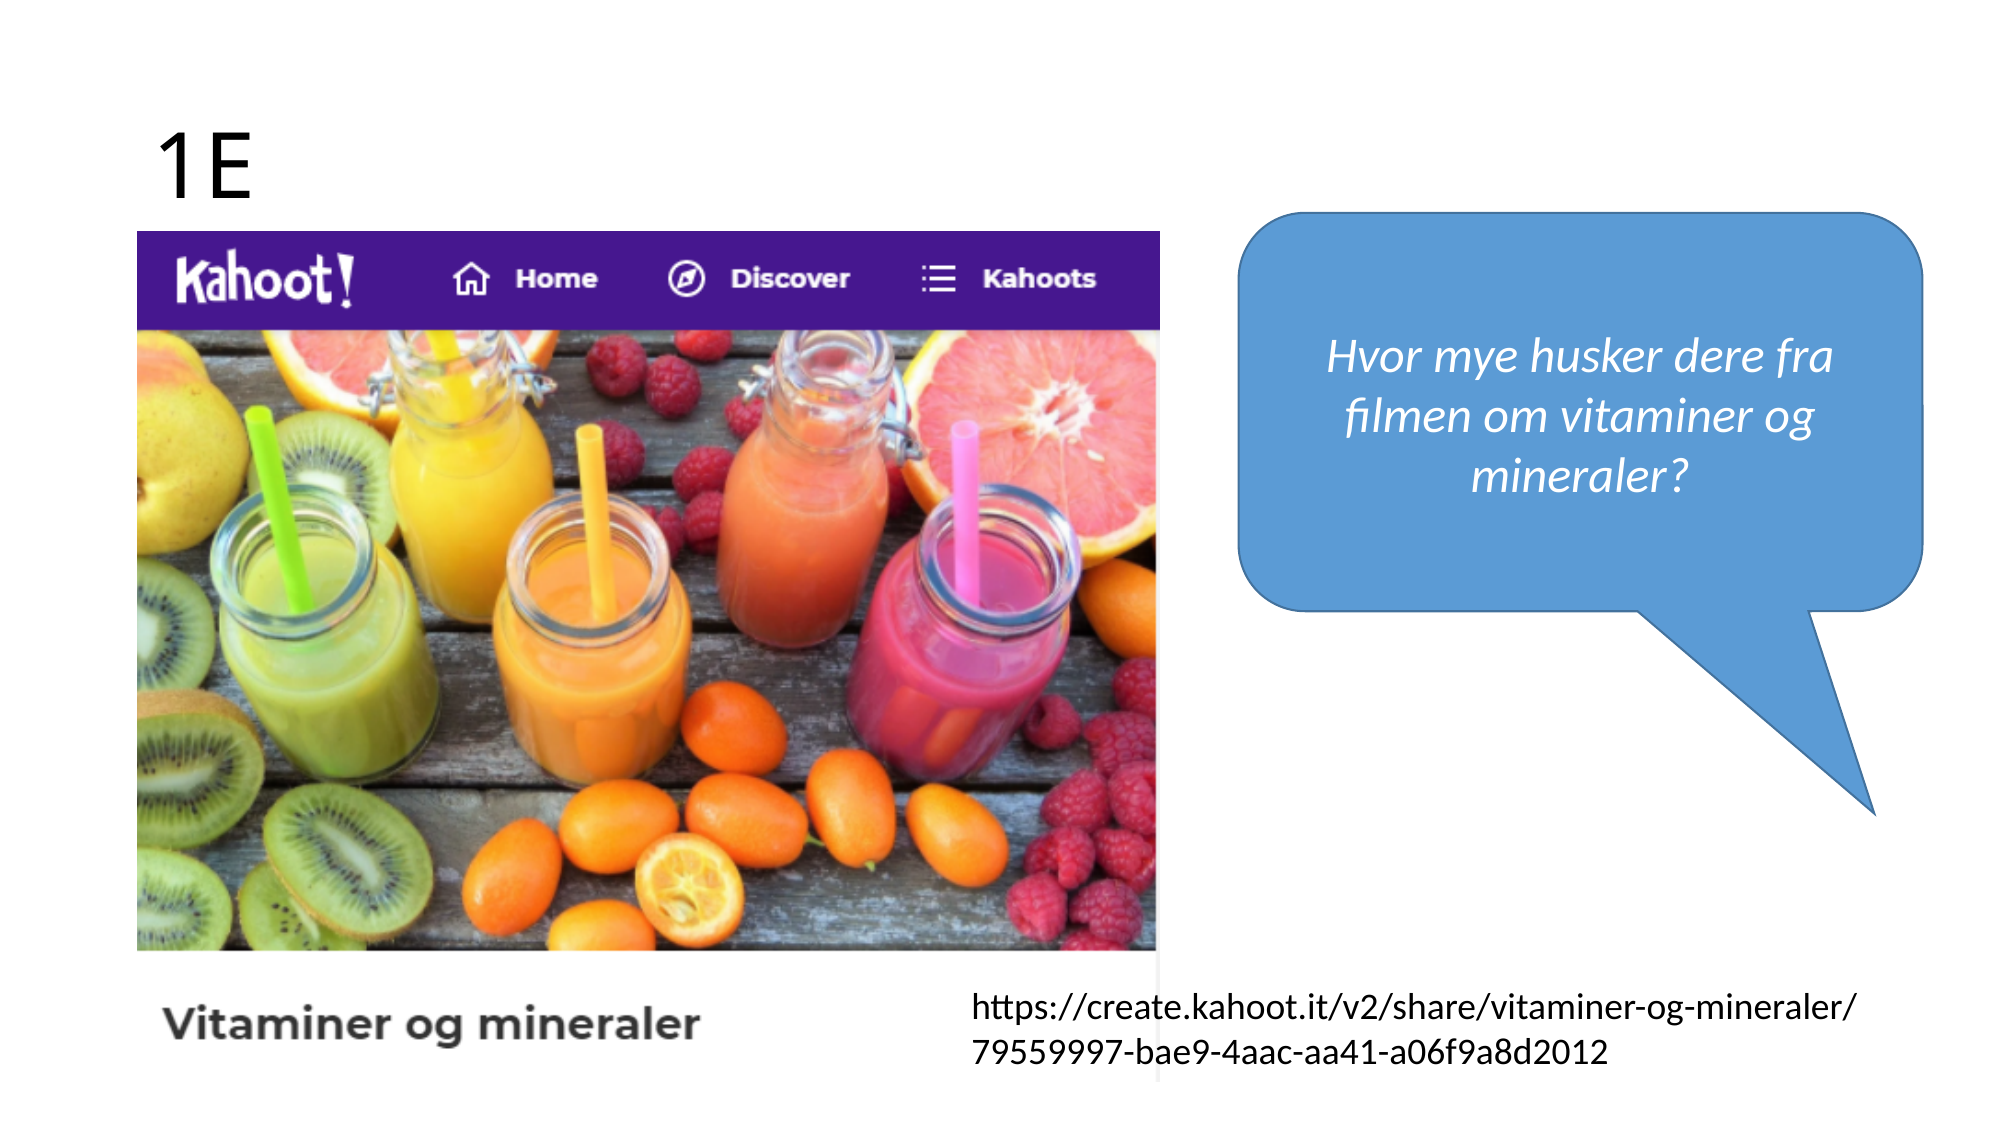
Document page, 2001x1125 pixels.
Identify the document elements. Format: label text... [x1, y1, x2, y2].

picture [137, 231, 1160, 1082]
text_box https://create.kahoot.it/v2/share/vitaminer-og-mineraler/79559997-bae9-4aac-aa41-a06f9a8d2012 [1160, 975, 1957, 1080]
title 1E [137, 59, 1863, 278]
text_box Hvor mye husker dere fra filmen om vitaminer og mineraler? [1237, 212, 1924, 817]
